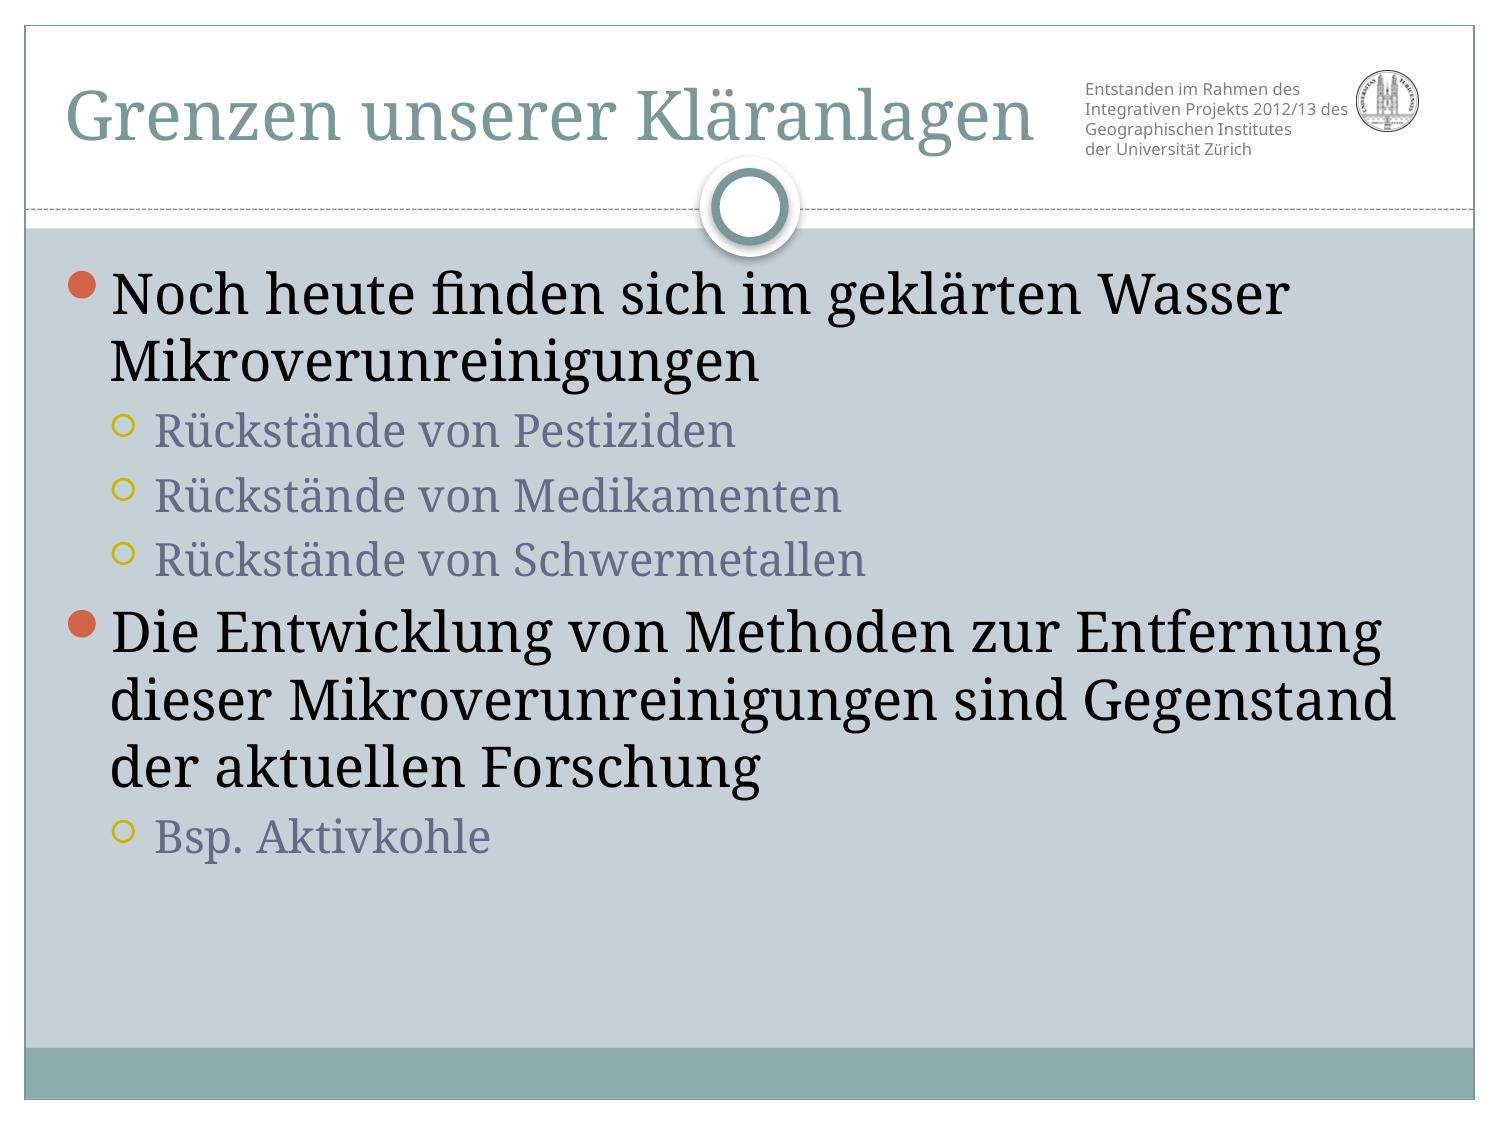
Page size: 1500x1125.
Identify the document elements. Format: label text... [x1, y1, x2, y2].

list Noch heute finden sich im geklärten Wasser Mikroverunreinigungen Rückstände von Pestiziden Rückstände von Medikamenten Rückstände von Schwermetallen Die Entwicklung von Methoden zur Entfernung dieser Mikroverunreinigungen sind Gegenstand der aktuellen Forschung Bsp. Aktivkohle [49, 250, 1445, 1001]
title Grenzen unserer Kläranlagen [49, 37, 1450, 162]
picture [1356, 70, 1420, 132]
text_box Entstanden im Rahmen des Integrativen Projekts 2012/13 des Geographischen Institutes der Universität Zürich [1070, 71, 1369, 167]
